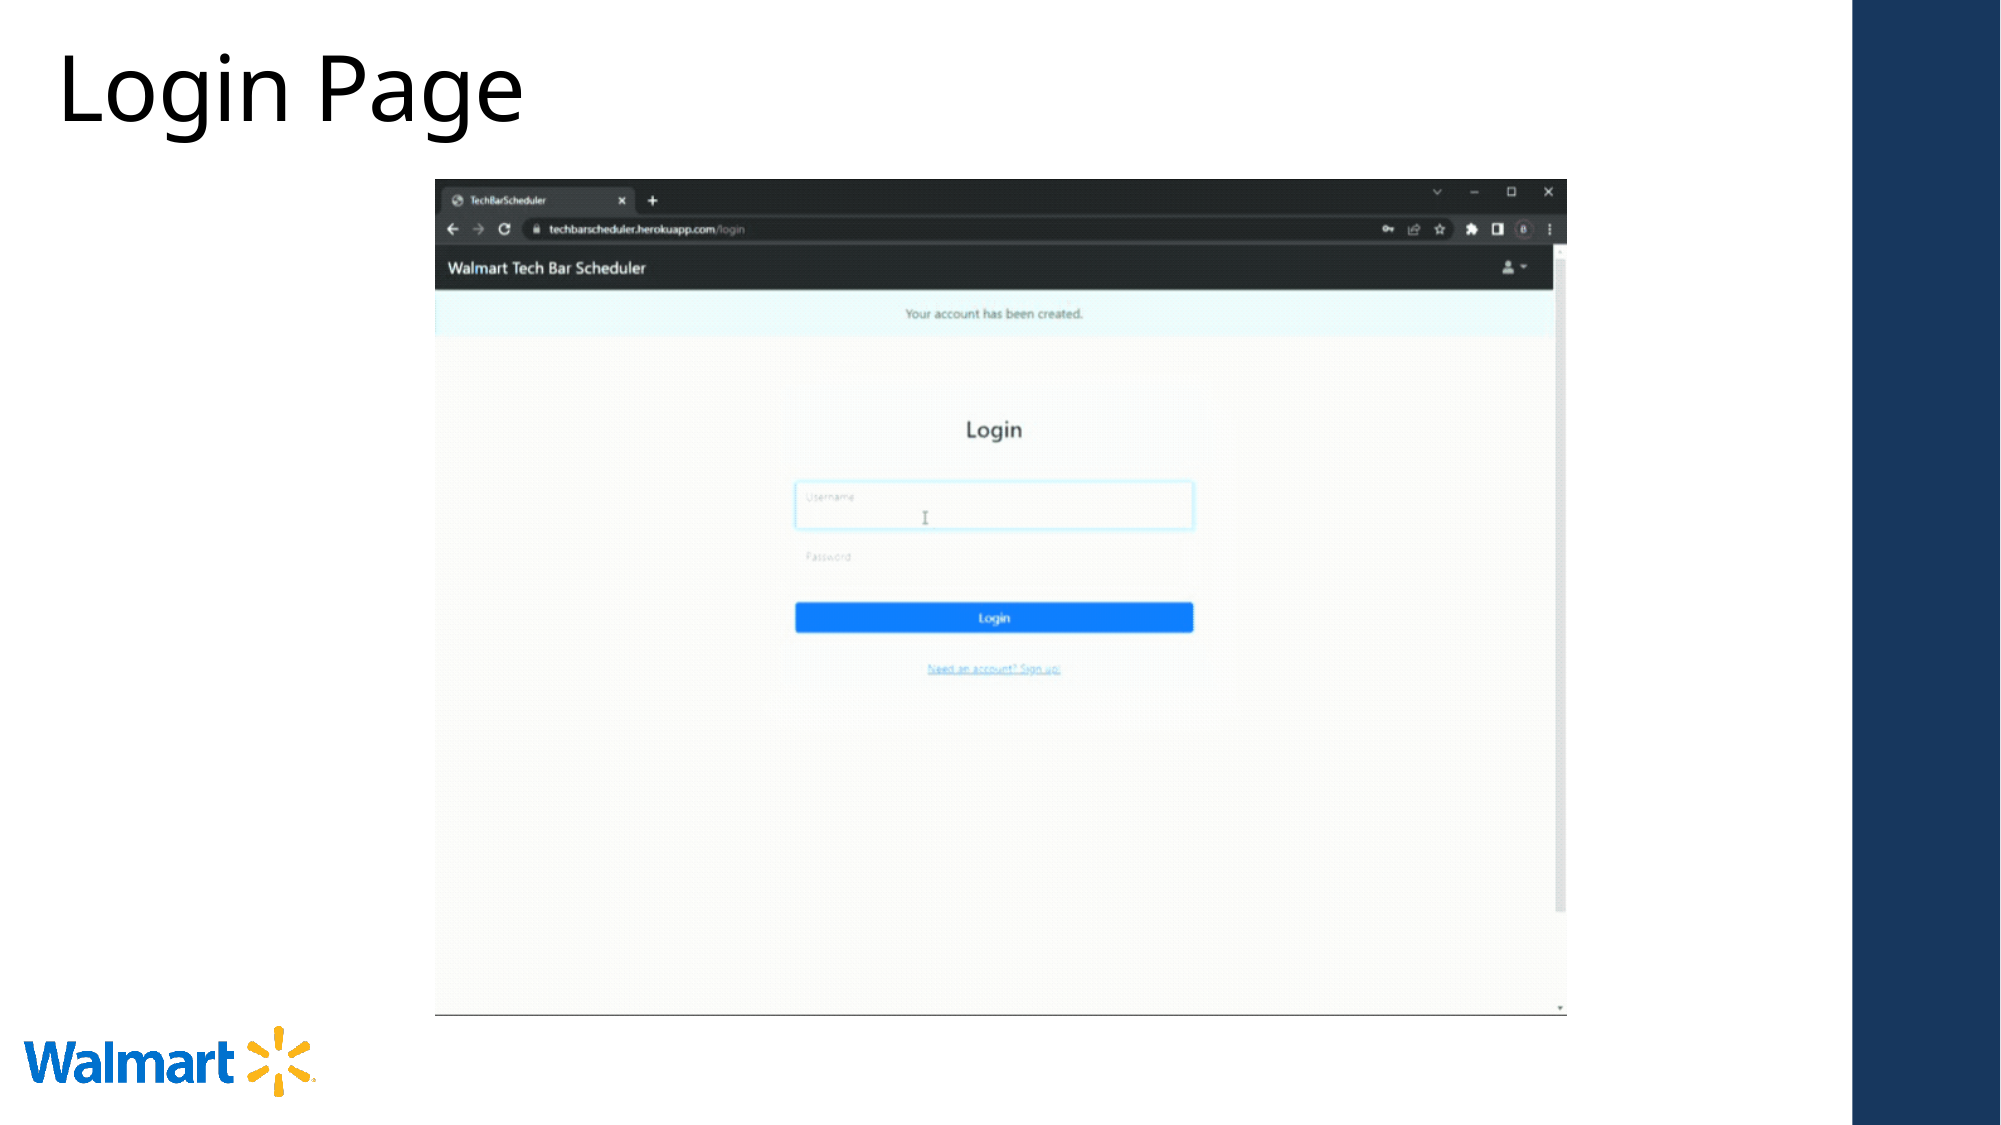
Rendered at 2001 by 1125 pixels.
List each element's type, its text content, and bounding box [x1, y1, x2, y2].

picture [435, 179, 1568, 1017]
title Login Page [41, 27, 600, 149]
picture [23, 1026, 316, 1097]
